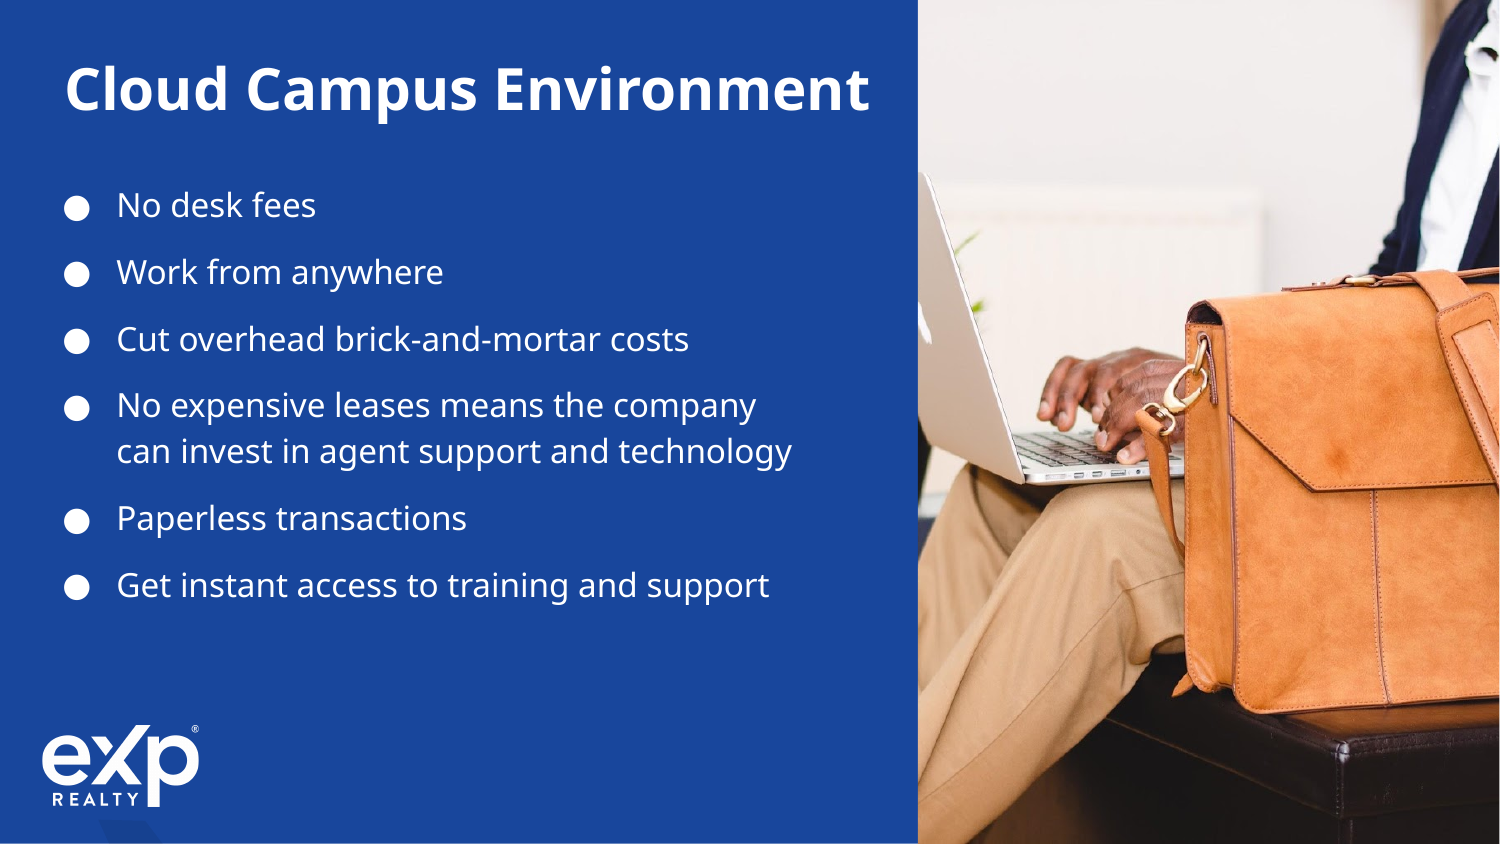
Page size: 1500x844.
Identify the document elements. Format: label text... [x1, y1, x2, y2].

text_box Cloud Campus Environment [53, 46, 912, 124]
picture [917, 0, 1500, 844]
picture [42, 725, 199, 807]
text_box No desk fees Work from anywhere Cut overhead brick-and-mortar costs No expensive leases means the company can invest in agent support and technology Paperless transactions Get instant access to training and support [41, 178, 807, 710]
